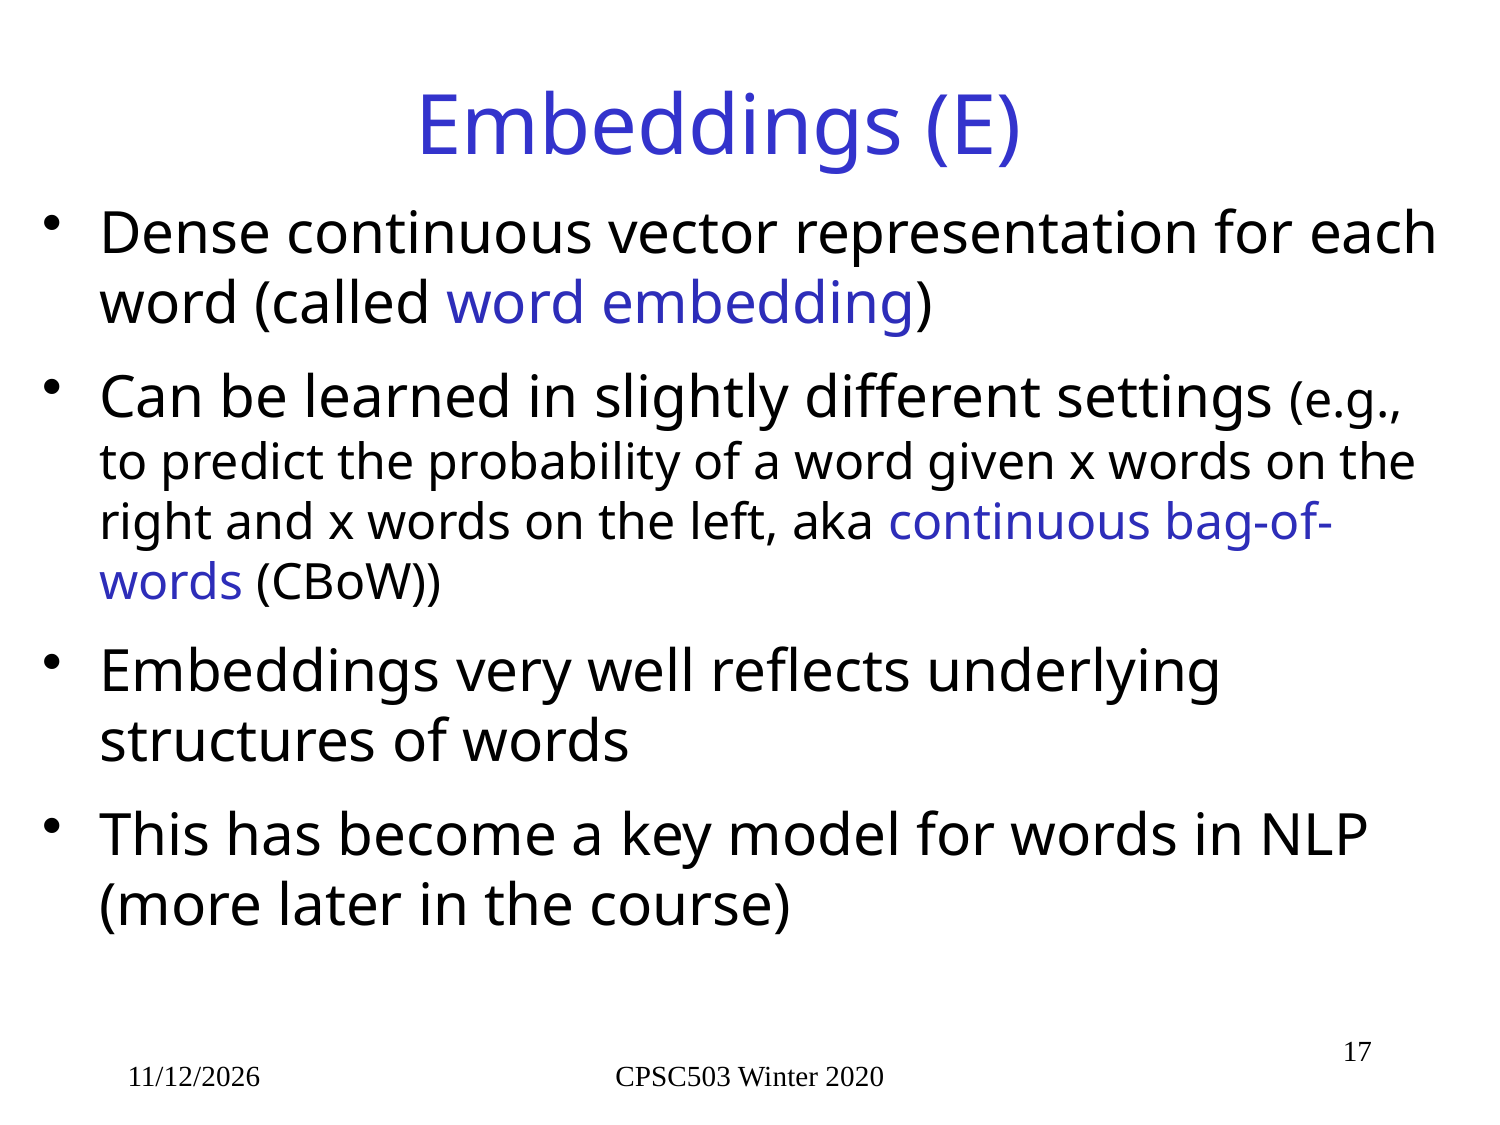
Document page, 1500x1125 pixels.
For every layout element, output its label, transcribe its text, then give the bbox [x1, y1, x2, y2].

slide_number 17 [1074, 1024, 1388, 1101]
footer CPSC503 Winter 2020 [512, 1049, 988, 1125]
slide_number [112, 1049, 426, 1125]
list Dense continuous vector representation for each word (called word embedding) Can be learned in slightly different settings (e.g., to predict the probability of a word given x words on the right and x words on the left, aka continuous bag-of-words (CBoW)) Embeddings very well reflects underlying structures of words This has become a key model for words in NLP (more later in the course) [27, 187, 1476, 951]
title Embeddings (E) [24, 26, 1413, 215]
